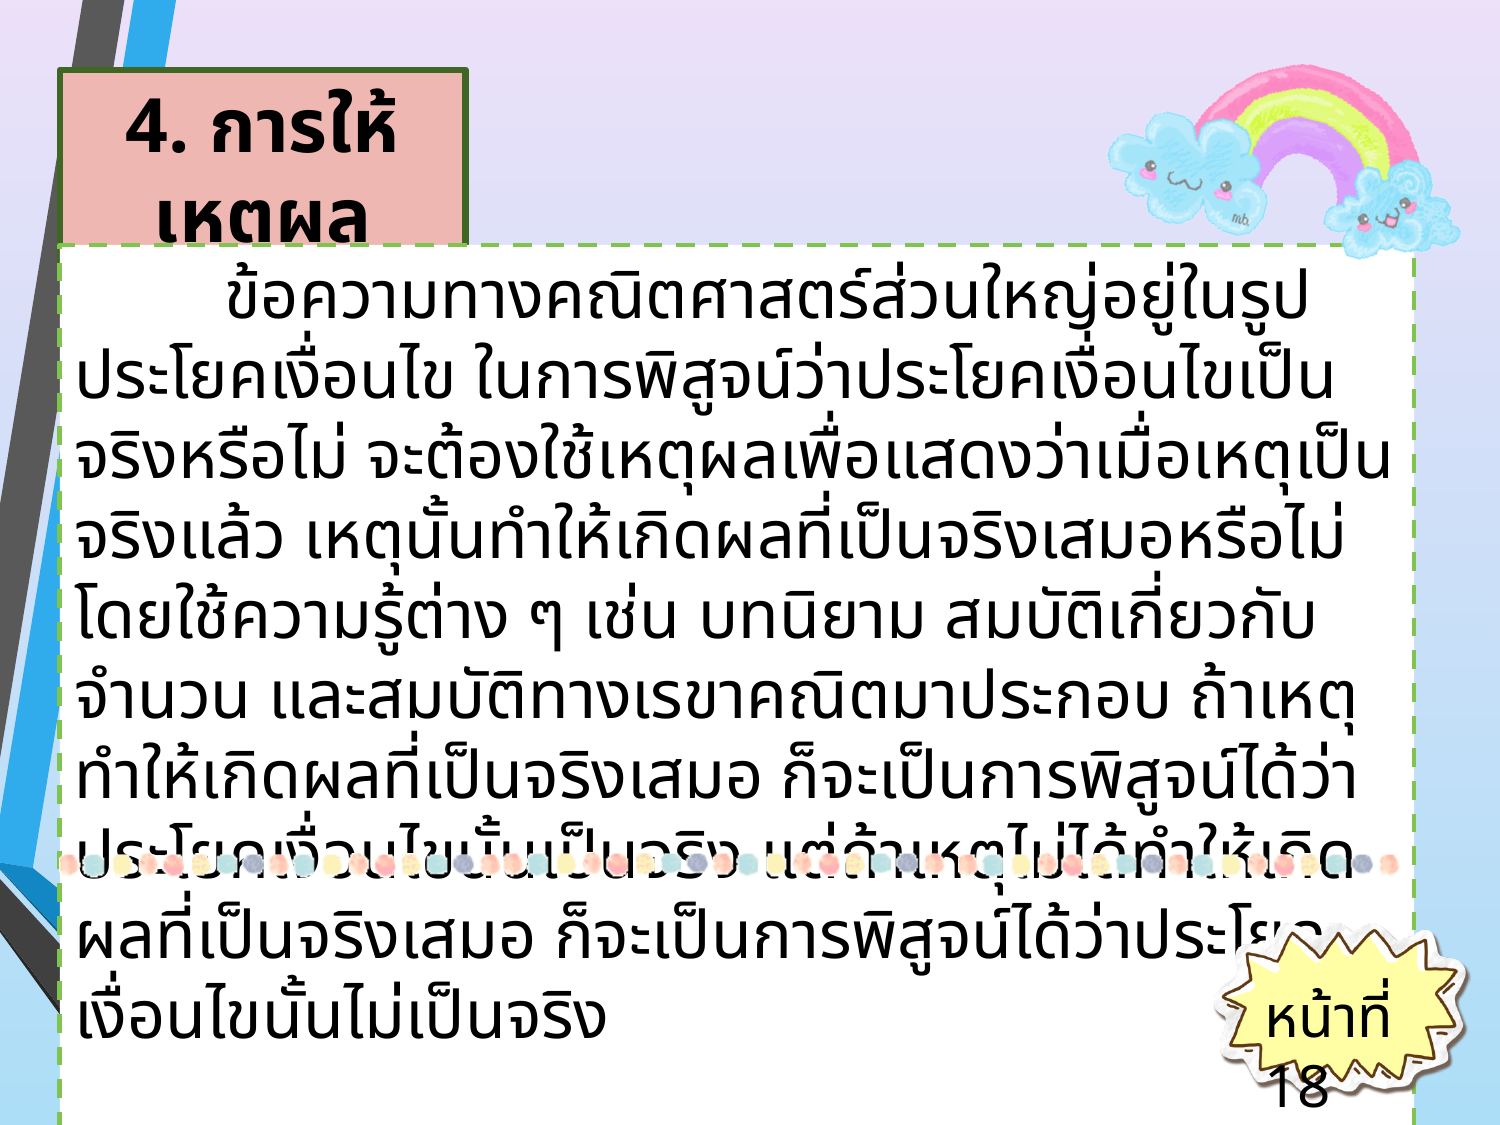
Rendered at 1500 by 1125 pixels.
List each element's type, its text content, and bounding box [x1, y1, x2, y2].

picture [59, 852, 948, 881]
text_box ข้อความทางคณิตศาสตร์ส่วนใหญ่อยู่ในรูปประโยคเงื่อนไข ในการพิสูจน์ว่าประโยคเงื่อนไขเป็นจริงหรือไม่ จะต้องใช้เหตุผลเพื่อแสดงว่าเมื่อเหตุเป็นจริงแล้ว เหตุนั้นทำให้เกิดผลที่เป็นจริงเสมอหรือไม่โดยใช้ความรู้ต่าง ๆ เช่น บทนิยาม สมบัติเกี่ยวกับจำนวน และสมบัติทางเรขาคณิตมาประกอบ ถ้าเหตุทำให้เกิดผลที่เป็นจริงเสมอ ก็จะเป็นการพิสูจน์ได้ว่า ประโยคเงื่อนไขนั้นเป็นจริง แต่ถ้าเหตุไม่ได้ทำให้เกิดผลที่เป็นจริงเสมอ ก็จะเป็นการพิสูจน์ได้ว่าประโยคเงื่อนไขนั้นไม่เป็นจริง [59, 244, 1415, 1125]
picture [958, 853, 1403, 881]
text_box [1197, 906, 1483, 1113]
picture [1090, 10, 1500, 304]
text_box 4. การให้เหตุผล [59, 69, 466, 244]
